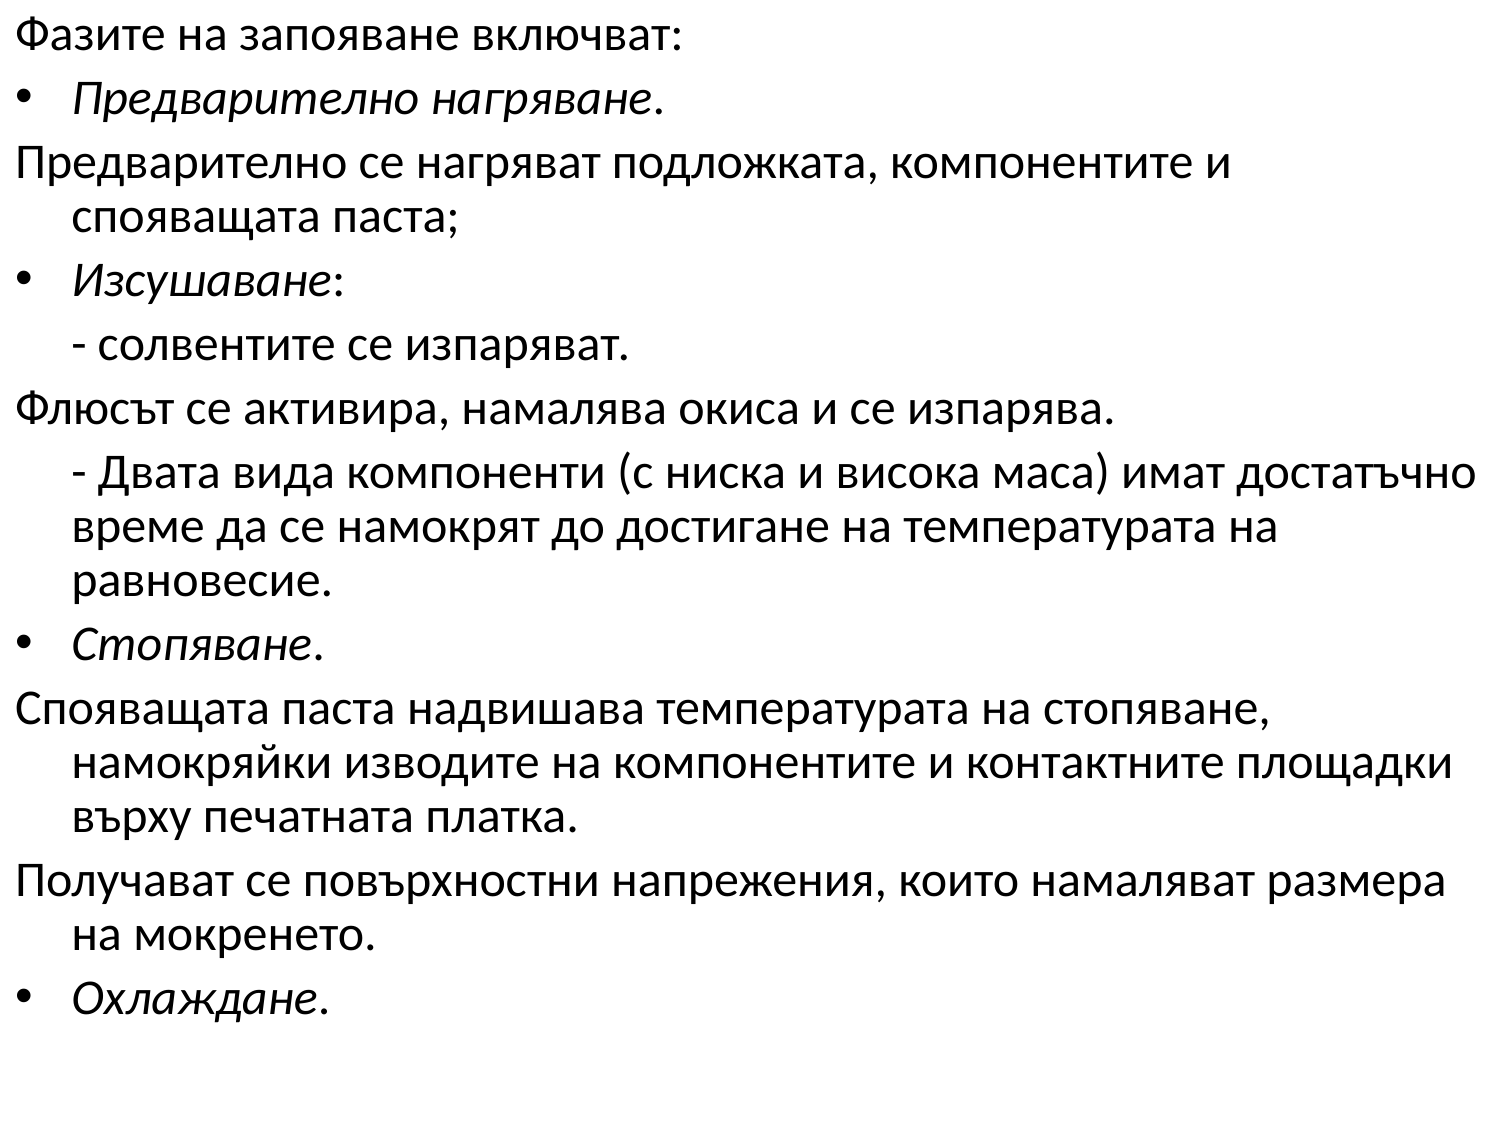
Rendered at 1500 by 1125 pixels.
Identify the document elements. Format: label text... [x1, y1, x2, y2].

list Фазите на запояване включват: Предварително нагряване. Предварително се нагряват подложката, компонентите и спояващата паста; Изсушаване: - солвентите се изпаряват. Флюсът се активира, намалява окиса и се изпарява. - Двата вида компоненти (с ниска и висока маса) имат достатъчно време да се намокрят до достигане на температурата на равновесие. Стопяване. Спояващата паста надвишава температурата на стопяване, намокряйки изводите на компонентите и контактните площадки върху печатната платка. Получават се повърхностни напрежения, които намаляват размера на мокренето. Охлаждане. [0, 0, 1500, 1125]
